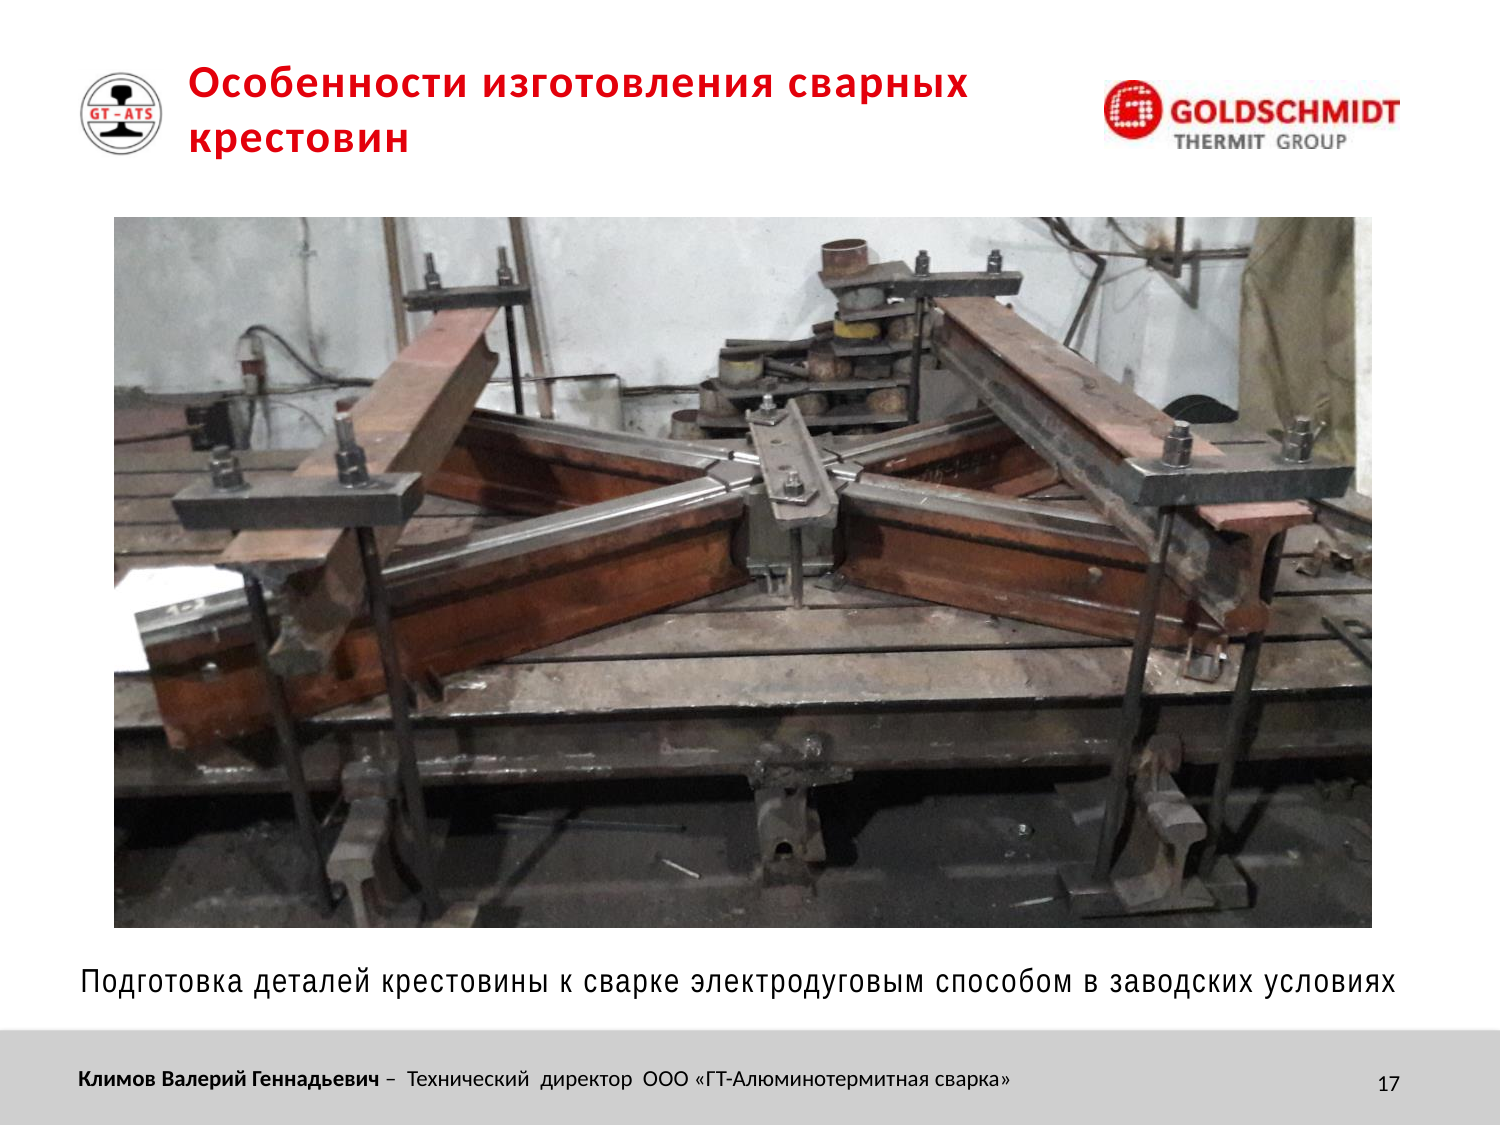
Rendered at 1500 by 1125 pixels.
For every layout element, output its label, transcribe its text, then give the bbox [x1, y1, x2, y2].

text_box Особенности изготовления сварных крестовин [188, 51, 1026, 162]
picture [114, 217, 1373, 929]
text_box Подготовка деталей крестовины к сварке электродуговым способом в заводских условиях [80, 958, 1419, 1006]
picture [78, 69, 164, 159]
picture [1104, 80, 1400, 149]
text_box [84, 185, 1428, 980]
